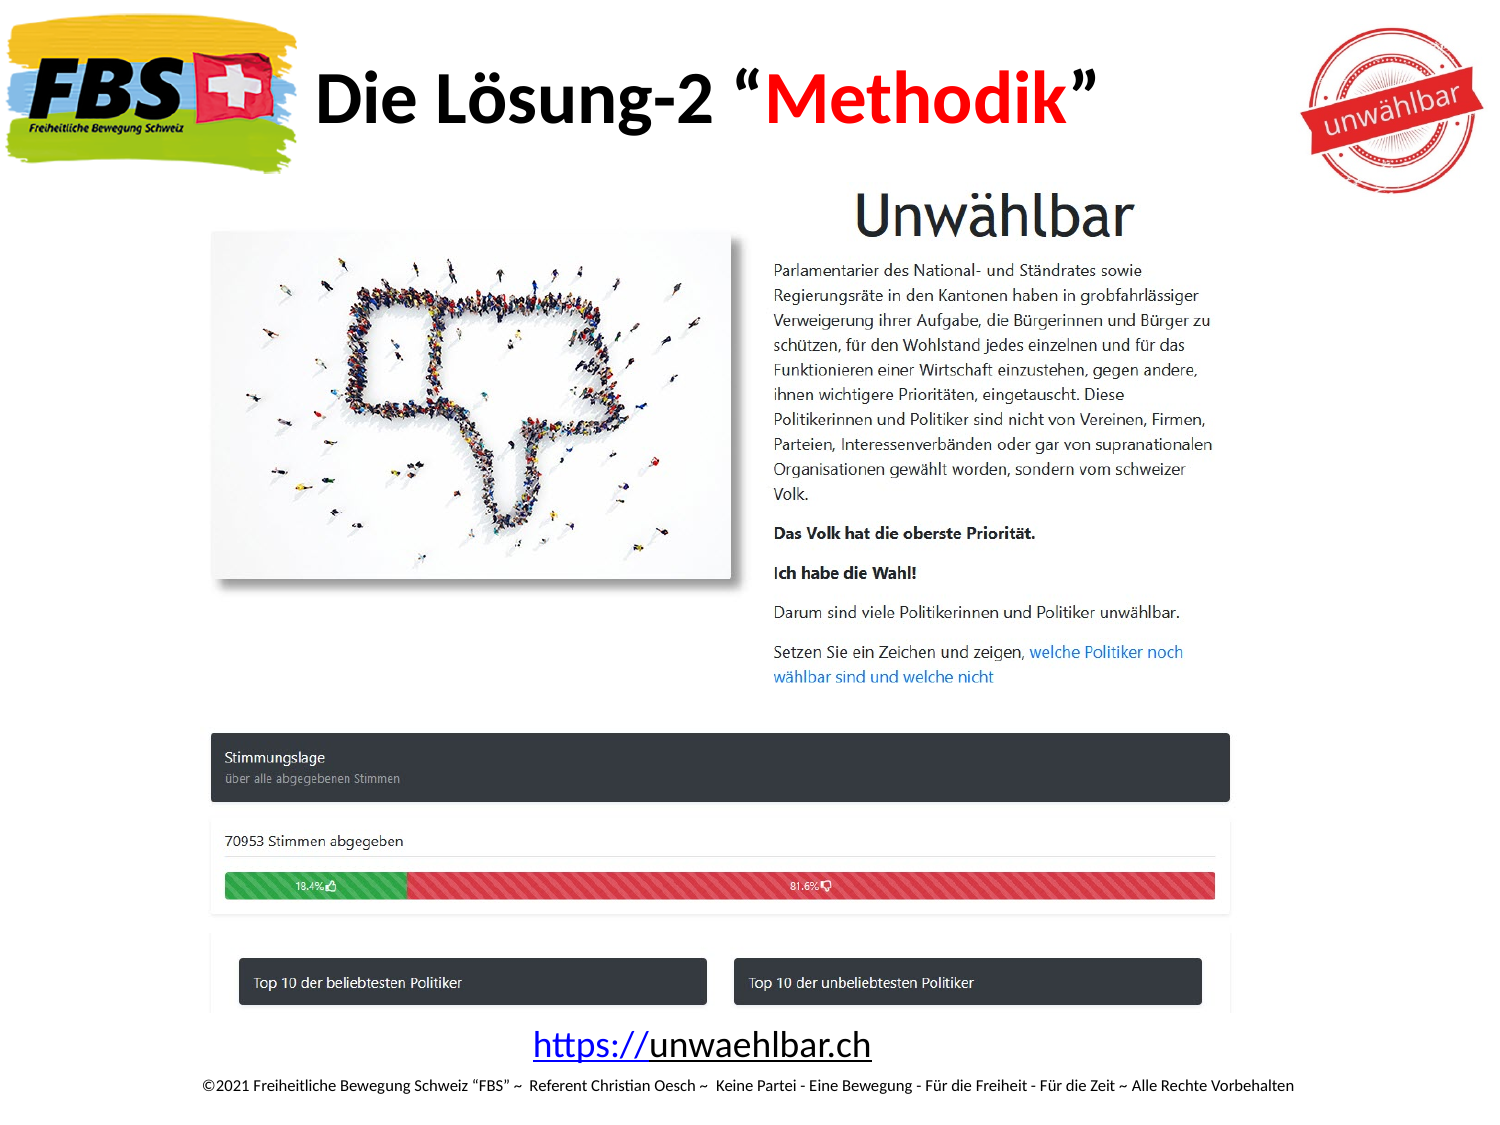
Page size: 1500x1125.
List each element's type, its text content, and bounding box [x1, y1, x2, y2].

picture [1295, 24, 1488, 198]
text_box https://unwaehlbar.ch [518, 1022, 896, 1067]
text_box ©2021 Freiheitliche Bewegung Schweiz “FBS” ~ Referent Christian Oesch ~ Keine Partei - Eine Bewegung - Für die Freiheit - Für die Zeit ~ Alle Rechte Vorbehalten [87, 1067, 1413, 1103]
picture [5, 12, 297, 176]
title Die Lösung-2 “Methodik” [301, 24, 1294, 163]
picture [199, 182, 1238, 1013]
